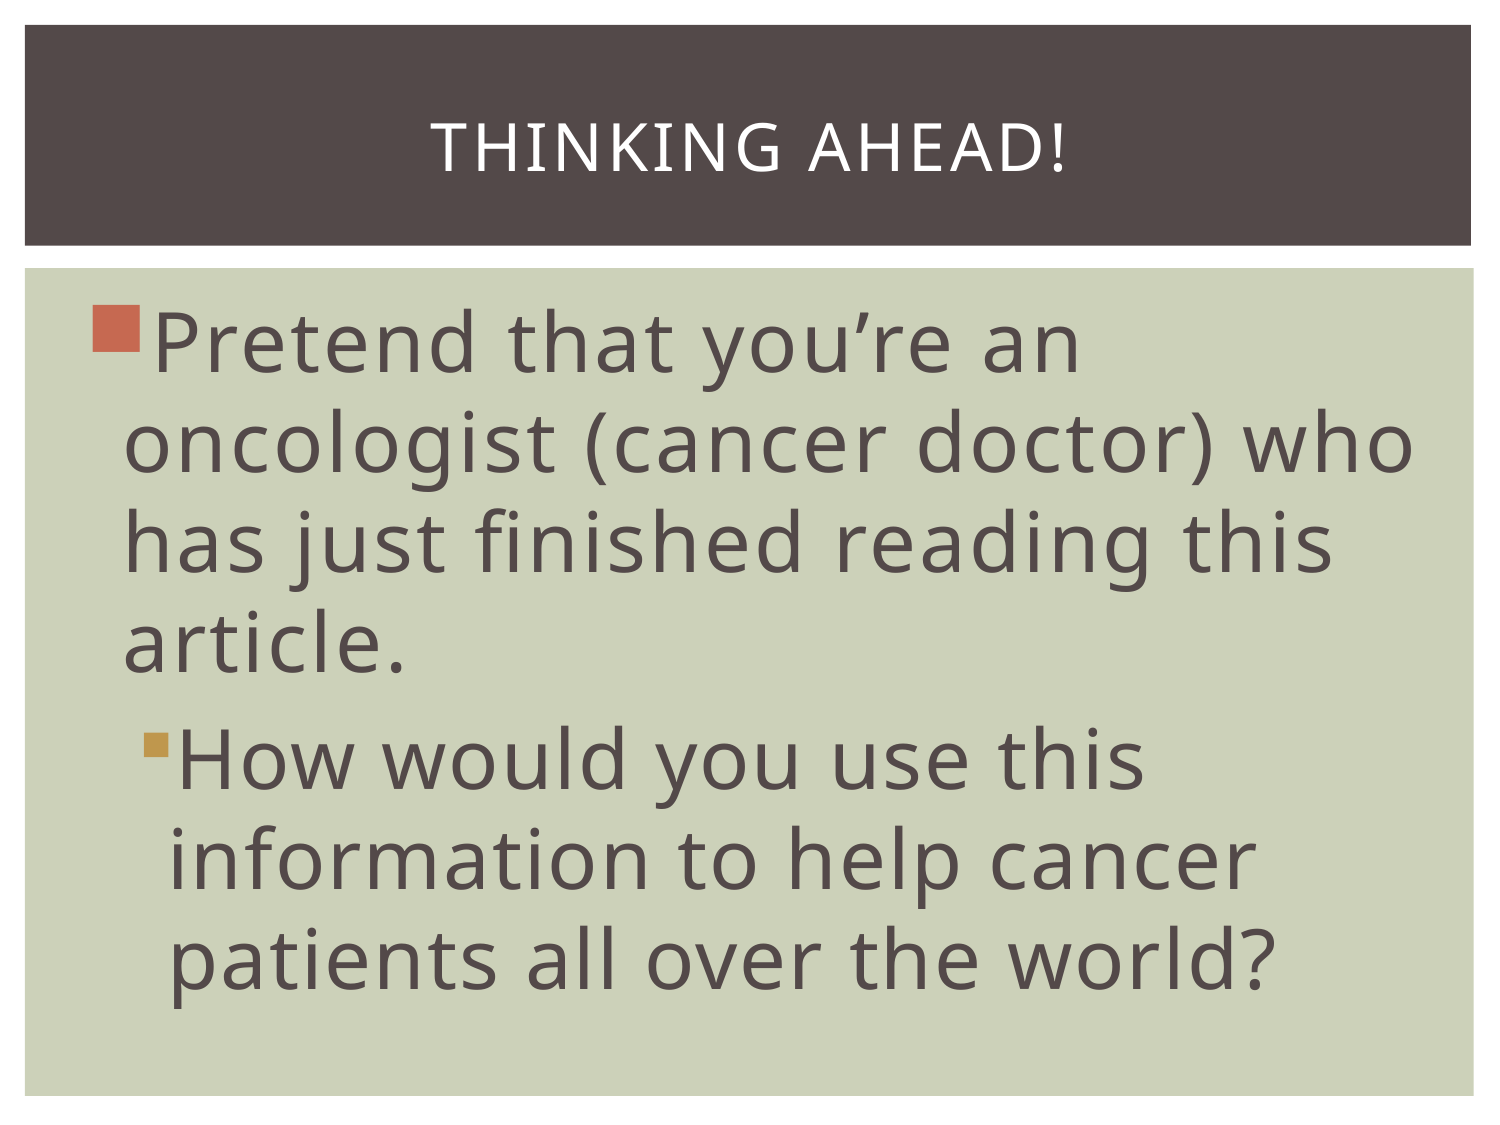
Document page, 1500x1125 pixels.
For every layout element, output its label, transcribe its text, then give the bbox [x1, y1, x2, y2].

title Thinking ahead! [62, 58, 1438, 232]
list Pretend that you’re an oncologist (cancer doctor) who has just finished reading this article. How would you use this information to help cancer patients all over the world? [62, 281, 1442, 1005]
